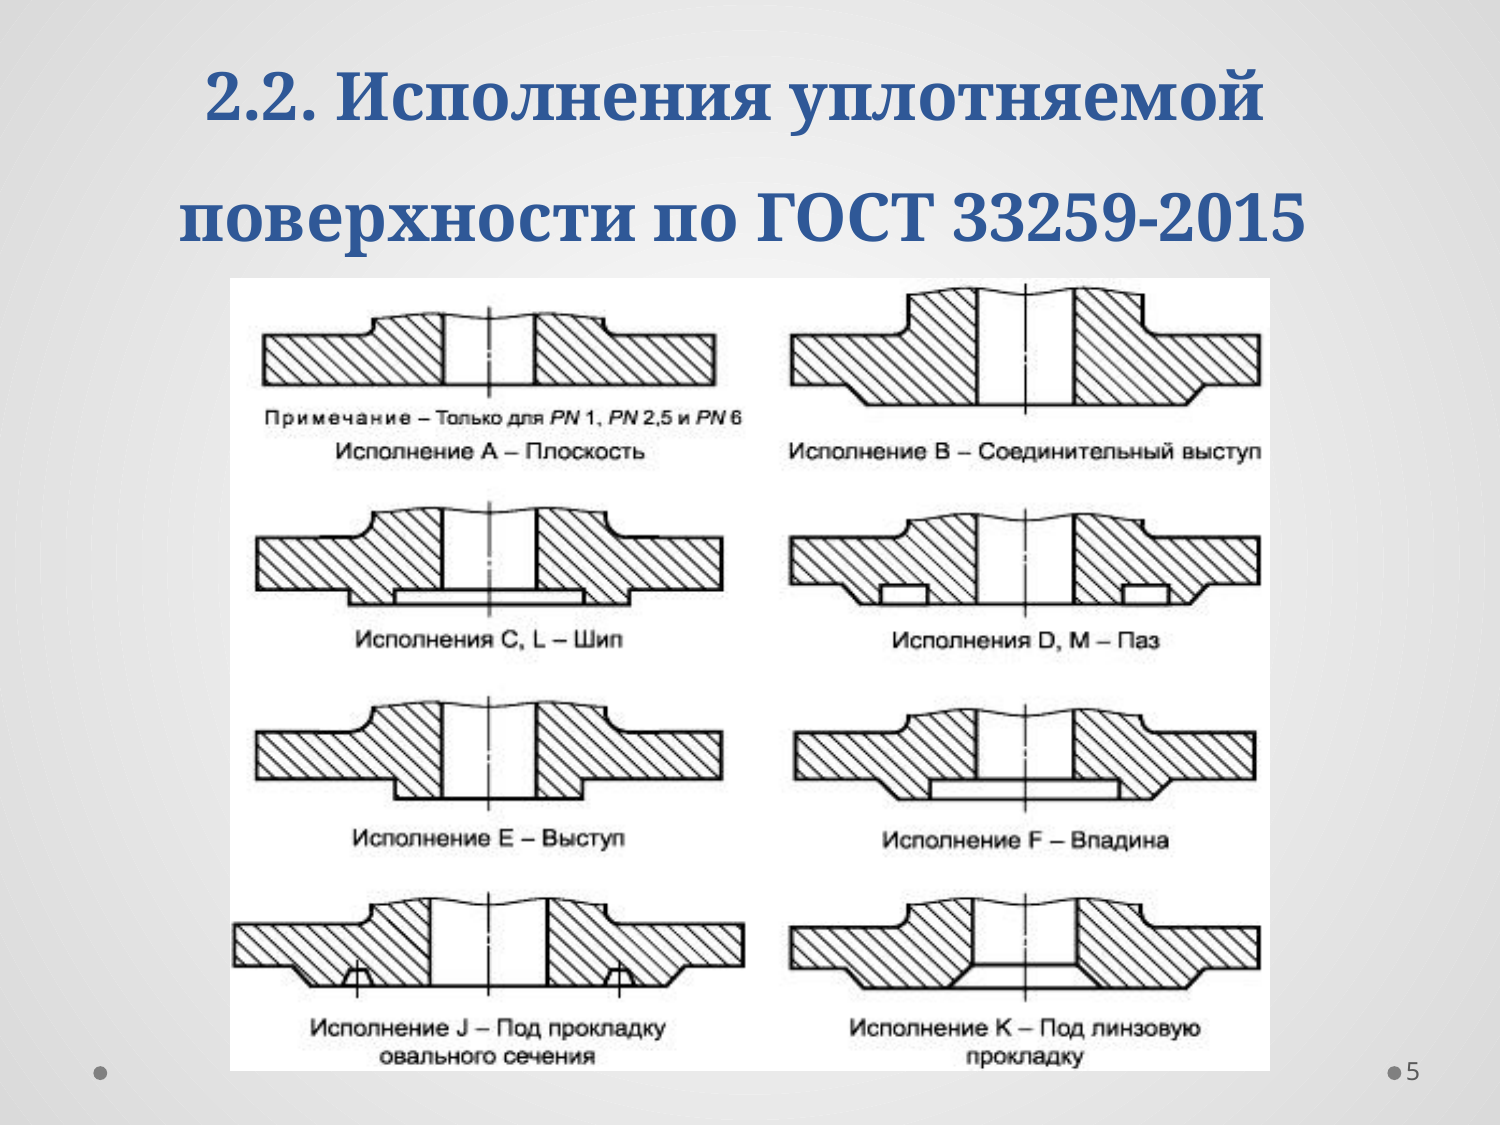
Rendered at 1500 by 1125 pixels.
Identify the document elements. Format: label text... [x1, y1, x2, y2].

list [229, 278, 1270, 1071]
slide_number 5 [1401, 1042, 1494, 1103]
title 2.2. Исполнения уплотняемой поверхности по ГОСТ 33259-2015 [17, 0, 1471, 263]
